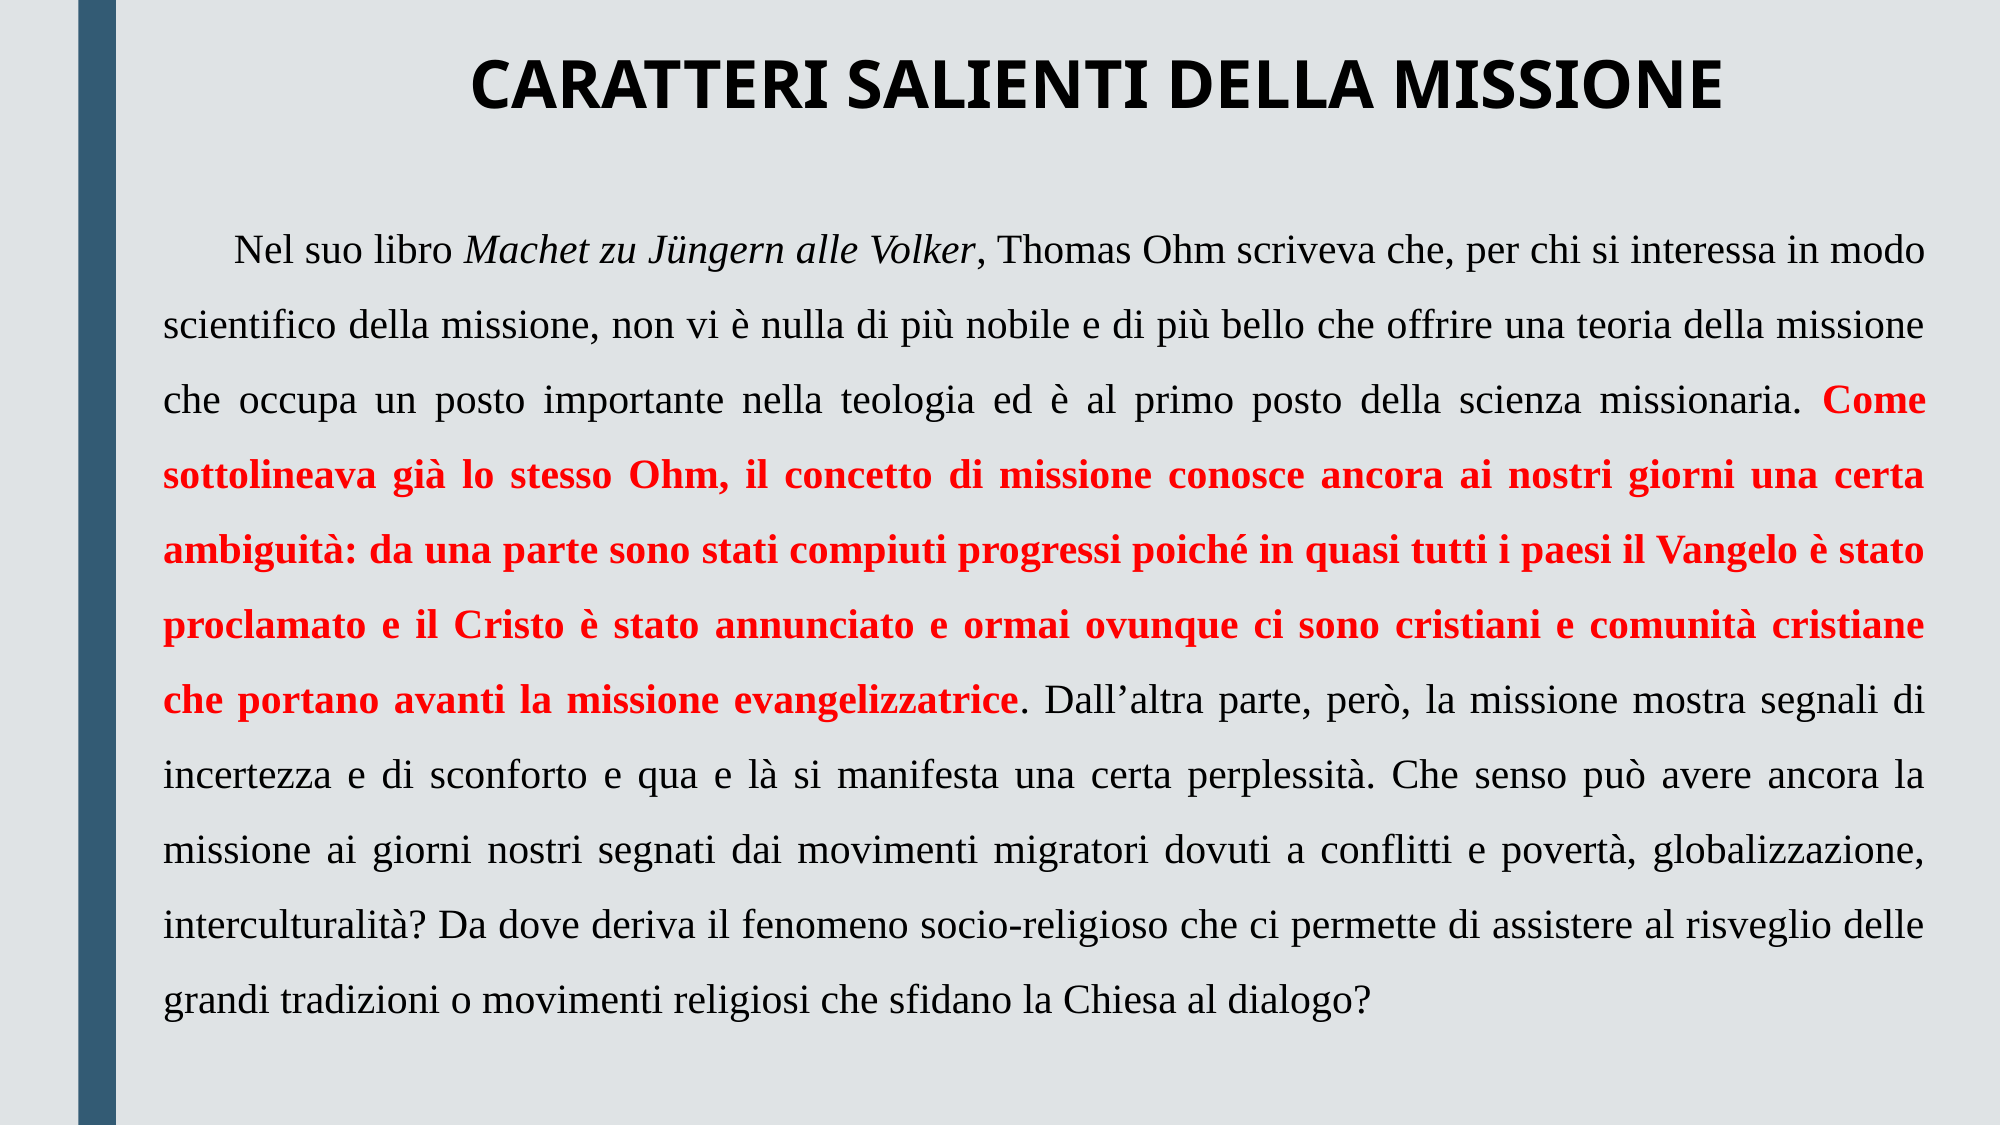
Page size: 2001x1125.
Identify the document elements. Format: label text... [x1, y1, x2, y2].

text_box Caratteri salienti della missione [379, 22, 1742, 130]
text_box Nel suo libro Machet zu Jüngern alle Volker, Thomas Ohm scriveva che, per chi si interessa in modo scientifico della missione, non vi è nulla di più nobile e di più bello che offrire una teoria della missione che occupa un posto importante nella teologia ed è al primo posto della scienza missionaria. Come sottolineava già lo stesso Ohm, il concetto di missione conosce ancora ai nostri giorni una certa ambiguità: da una parte sono stati compiuti progressi poiché in quasi tutti i paesi il Vangelo è stato proclamato e il Cristo è stato annunciato e ormai ovunque ci sono cristiani e comunità cristiane che portano avanti la missione evangelizzatrice. Dall’altra parte, però, la missione mostra segnali di incertezza e di sconforto e qua e là si manifesta una certa perplessità. Che senso può avere ancora la missione ai giorni nostri segnati dai movimenti migratori dovuti a conflitti e povertà, globalizzazione, interculturalità? Da dove deriva il fenomeno socio-religioso che ci permette di assistere al risveglio delle grandi tradizioni o movimenti religiosi che sfidano la Chiesa al dialogo? [148, 189, 1942, 1030]
